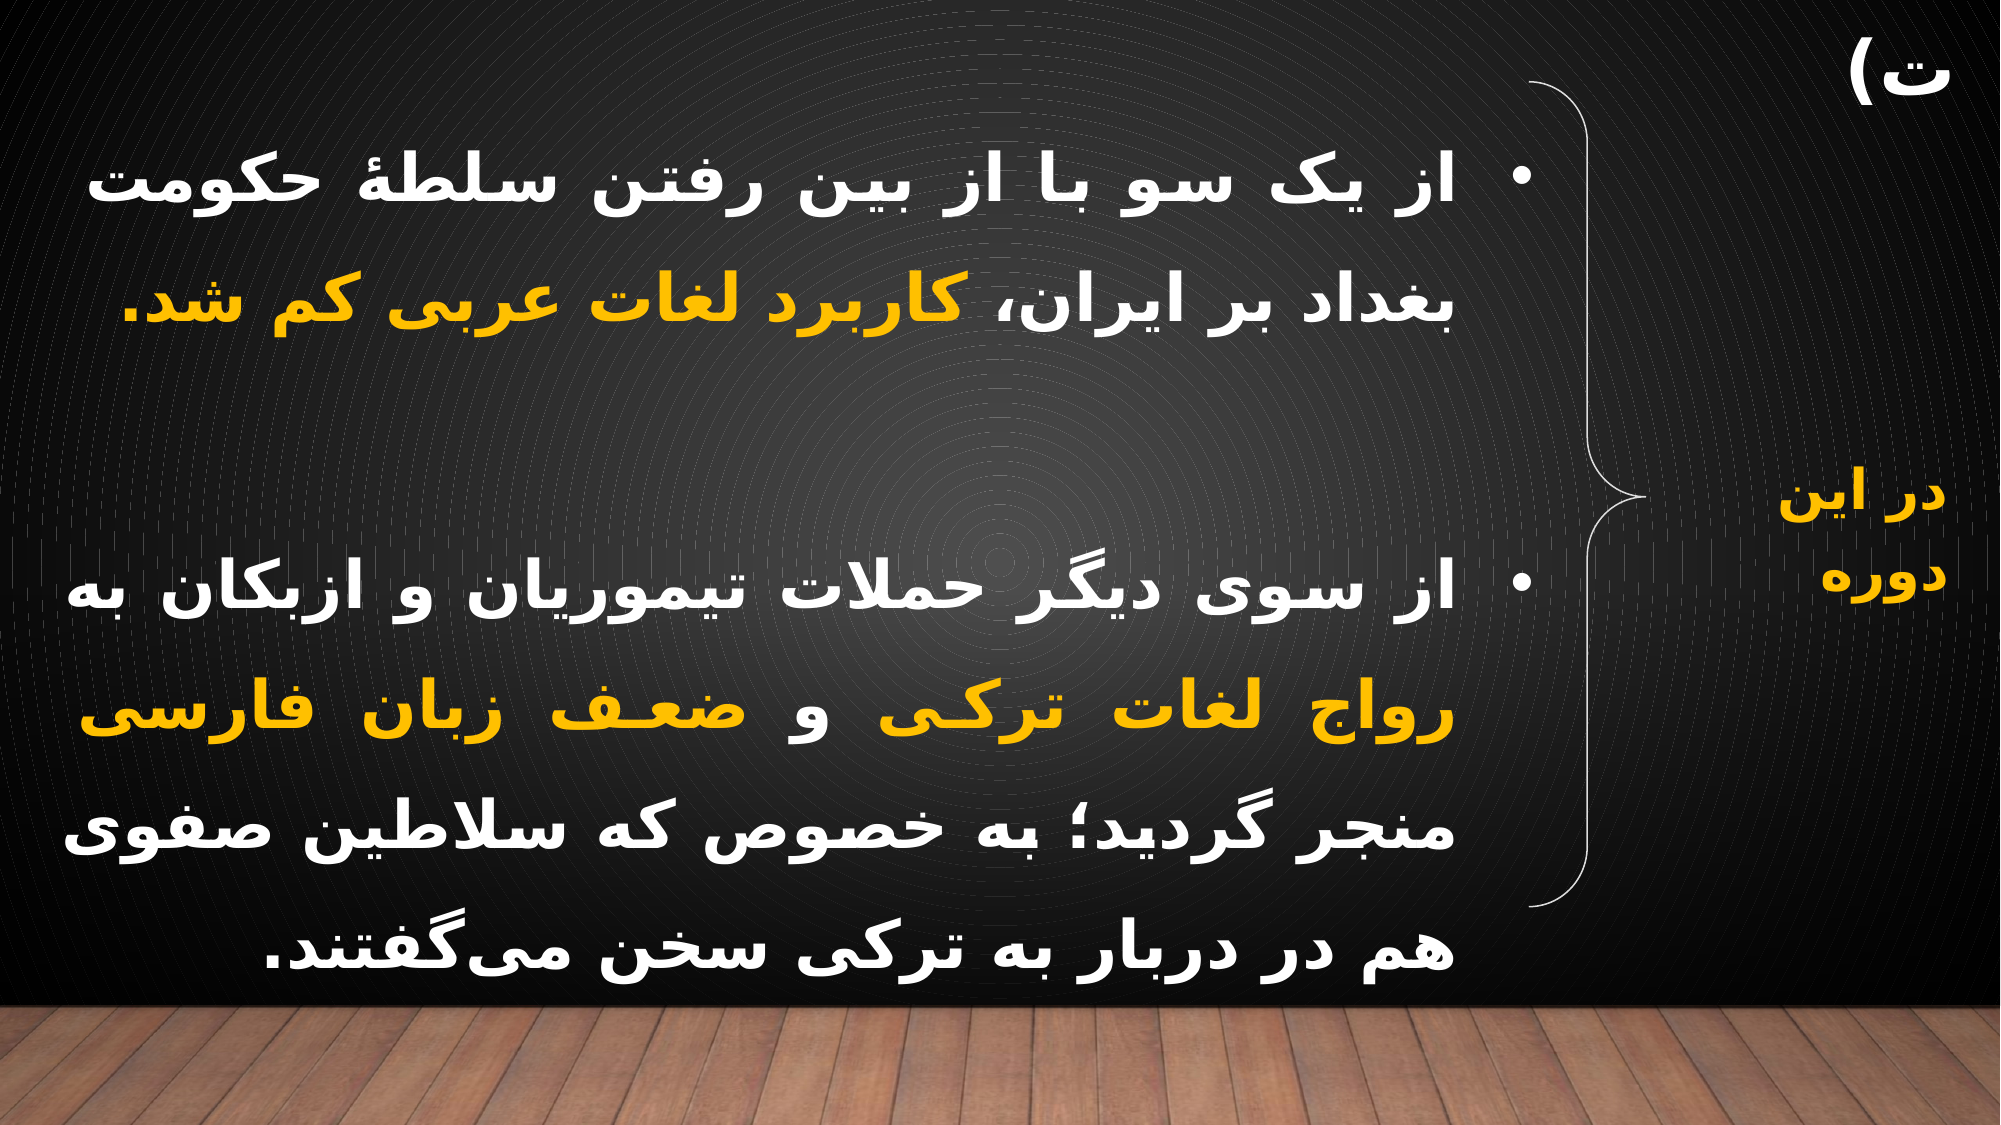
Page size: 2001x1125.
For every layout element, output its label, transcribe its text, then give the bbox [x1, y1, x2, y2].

text_box از سوی دیگر حملات تیموریان و ازبکان به رواج لغات ترکی و ضعف زبان فارسی منجر گردید؛ به خصوص که سلاطین صفوی هم در دربار به ترکی سخن می‌گفتند. [44, 494, 1549, 989]
text_box [1528, 80, 1647, 904]
picture [0, 1005, 2000, 1125]
title ت) [1821, 0, 1979, 142]
text_box از یک سو با از بین رفتن سلطۀ حکومت بغداد بر ایران، کاربرد لغات عربی کم شد. [63, 87, 1549, 342]
list در این دوره [1635, 432, 1964, 610]
